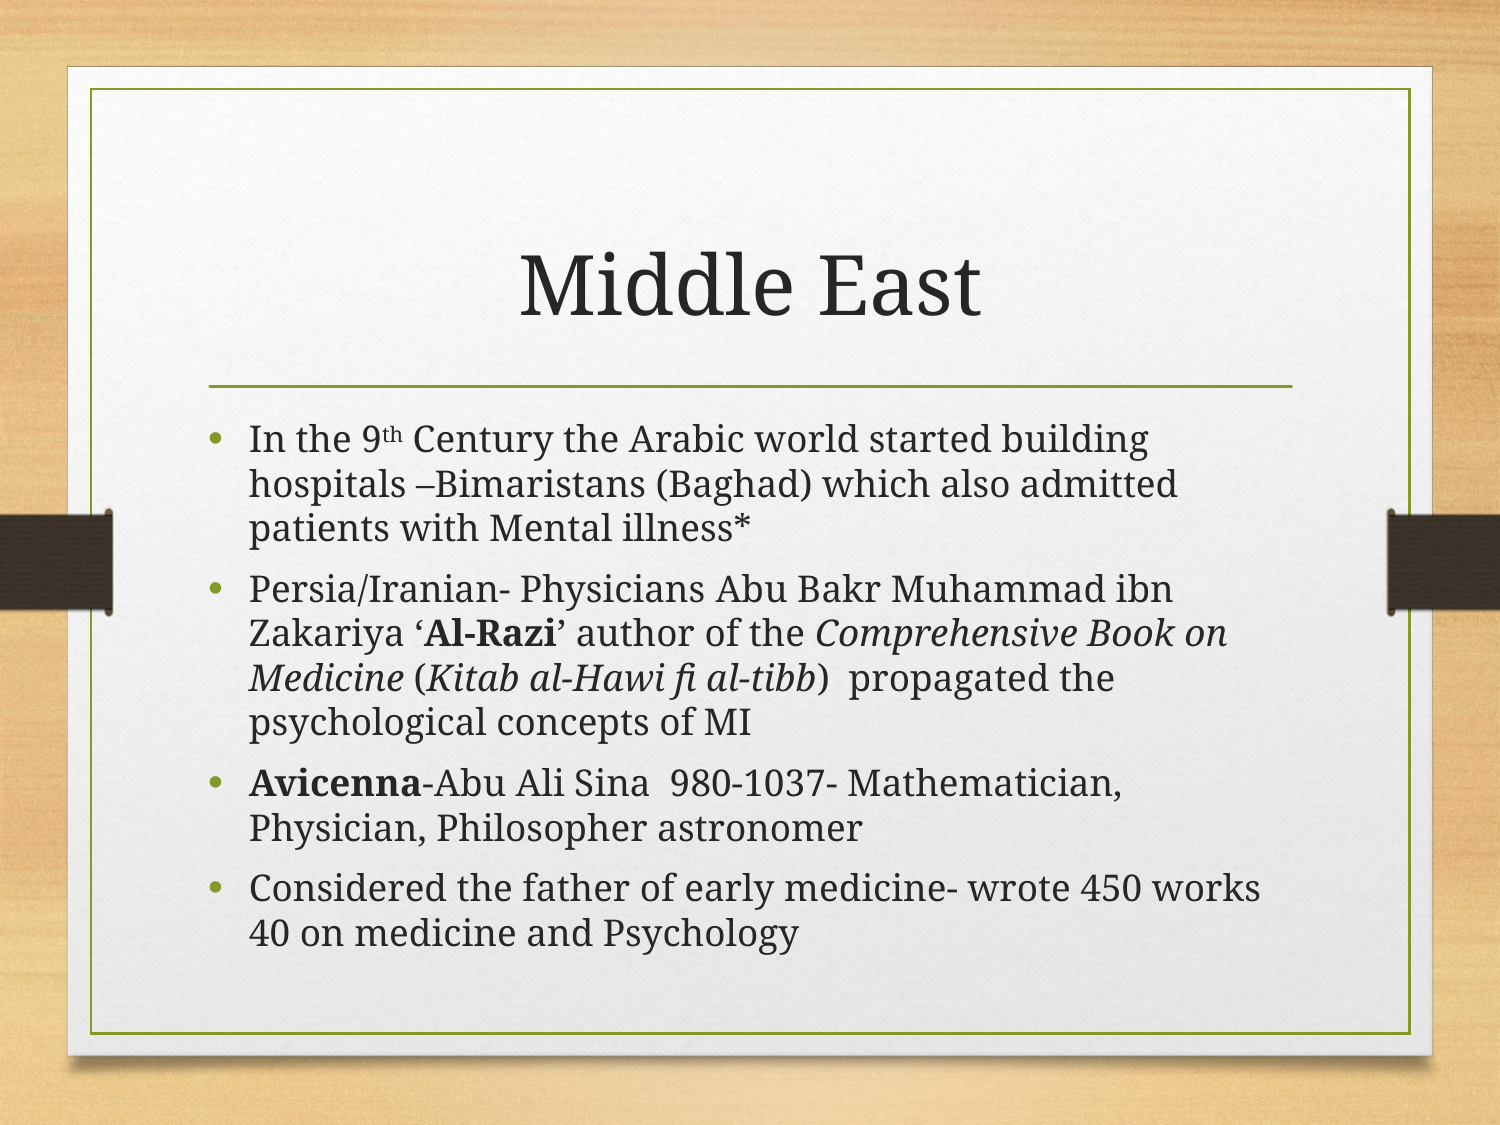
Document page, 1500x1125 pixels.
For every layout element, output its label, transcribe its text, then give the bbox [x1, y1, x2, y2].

list In the 9th Century the Arabic world started building hospitals –Bimaristans (Baghad) which also admitted patients with Mental illness* Persia/Iranian- Physicians Abu Bakr Muhammad ibn Zakariya ‘Al-Razi’ author of the Comprehensive Book on Medicine (Kitab al-Hawi fi al-tibb) propagated the psychological concepts of MI Avicenna-Abu Ali Sina 980-1037- Mathematician, Physician, Philosopher astronomer Considered the father of early medicine- wrote 450 works 40 on medicine and Psychology [193, 408, 1309, 974]
title Middle East [193, 200, 1309, 365]
picture [0, 0, 1500, 1125]
